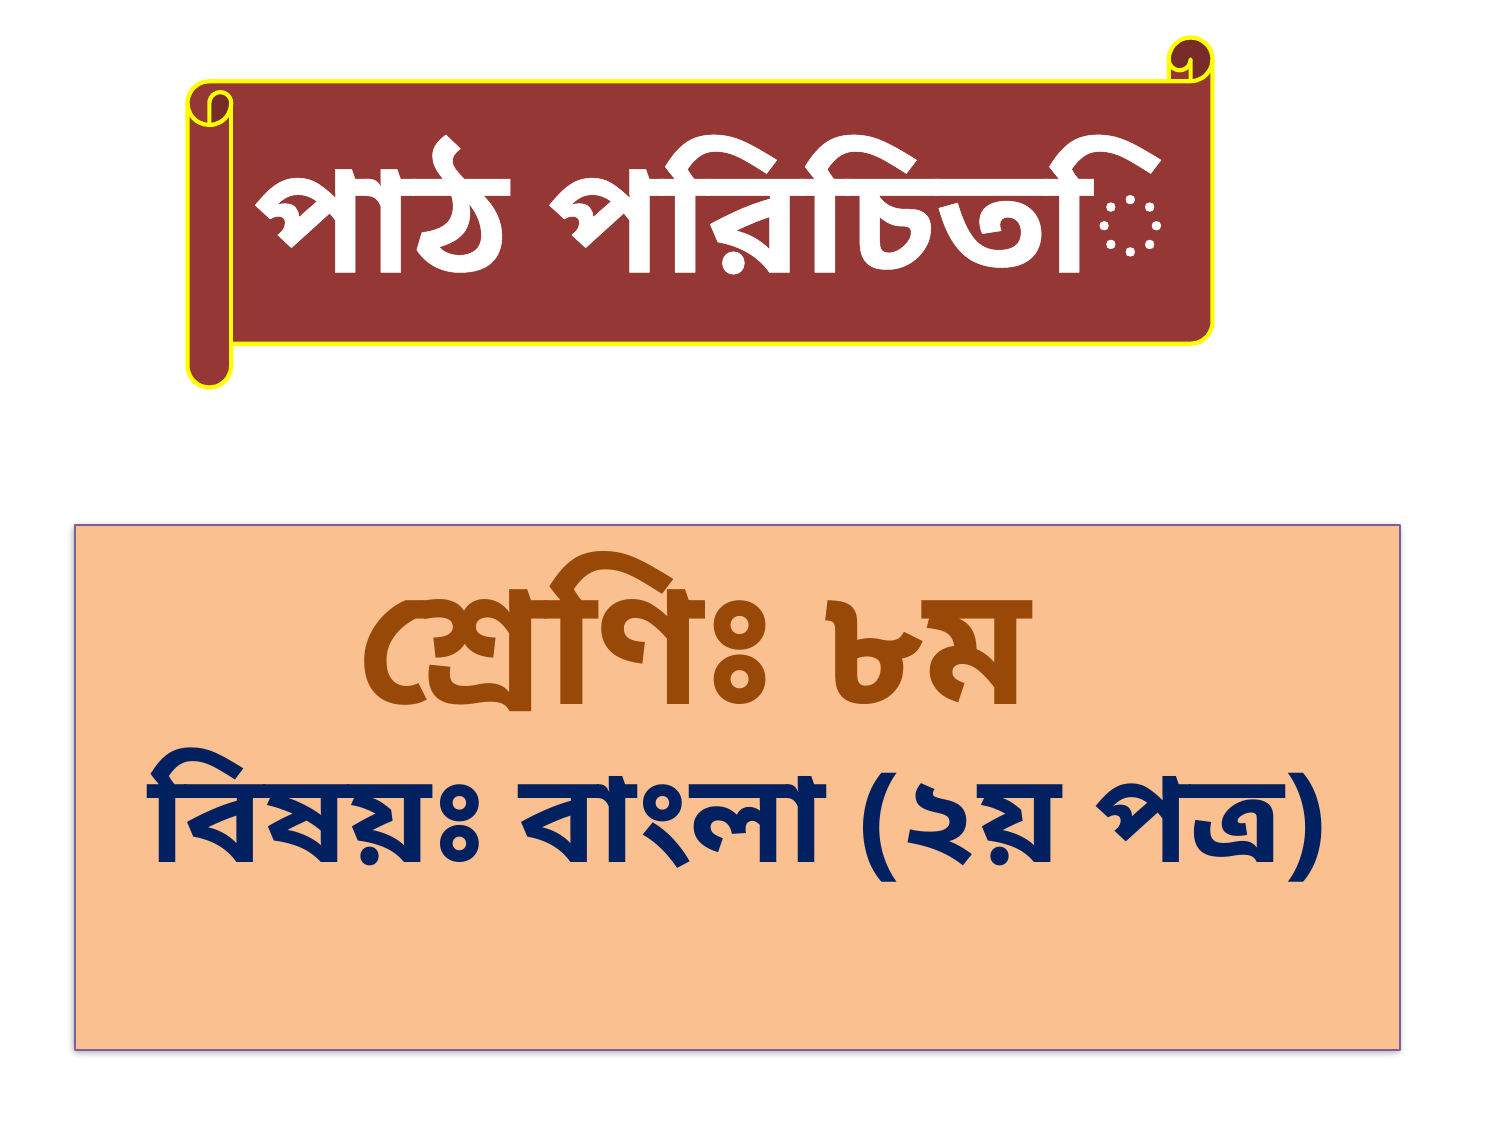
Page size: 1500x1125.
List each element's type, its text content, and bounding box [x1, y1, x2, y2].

text_box পাঠ পরিচিতি [185, 35, 1215, 390]
title শ্রেণিঃ ৮ম বিষয়ঃ বাংলা (২য় পত্র) [74, 524, 1401, 1051]
